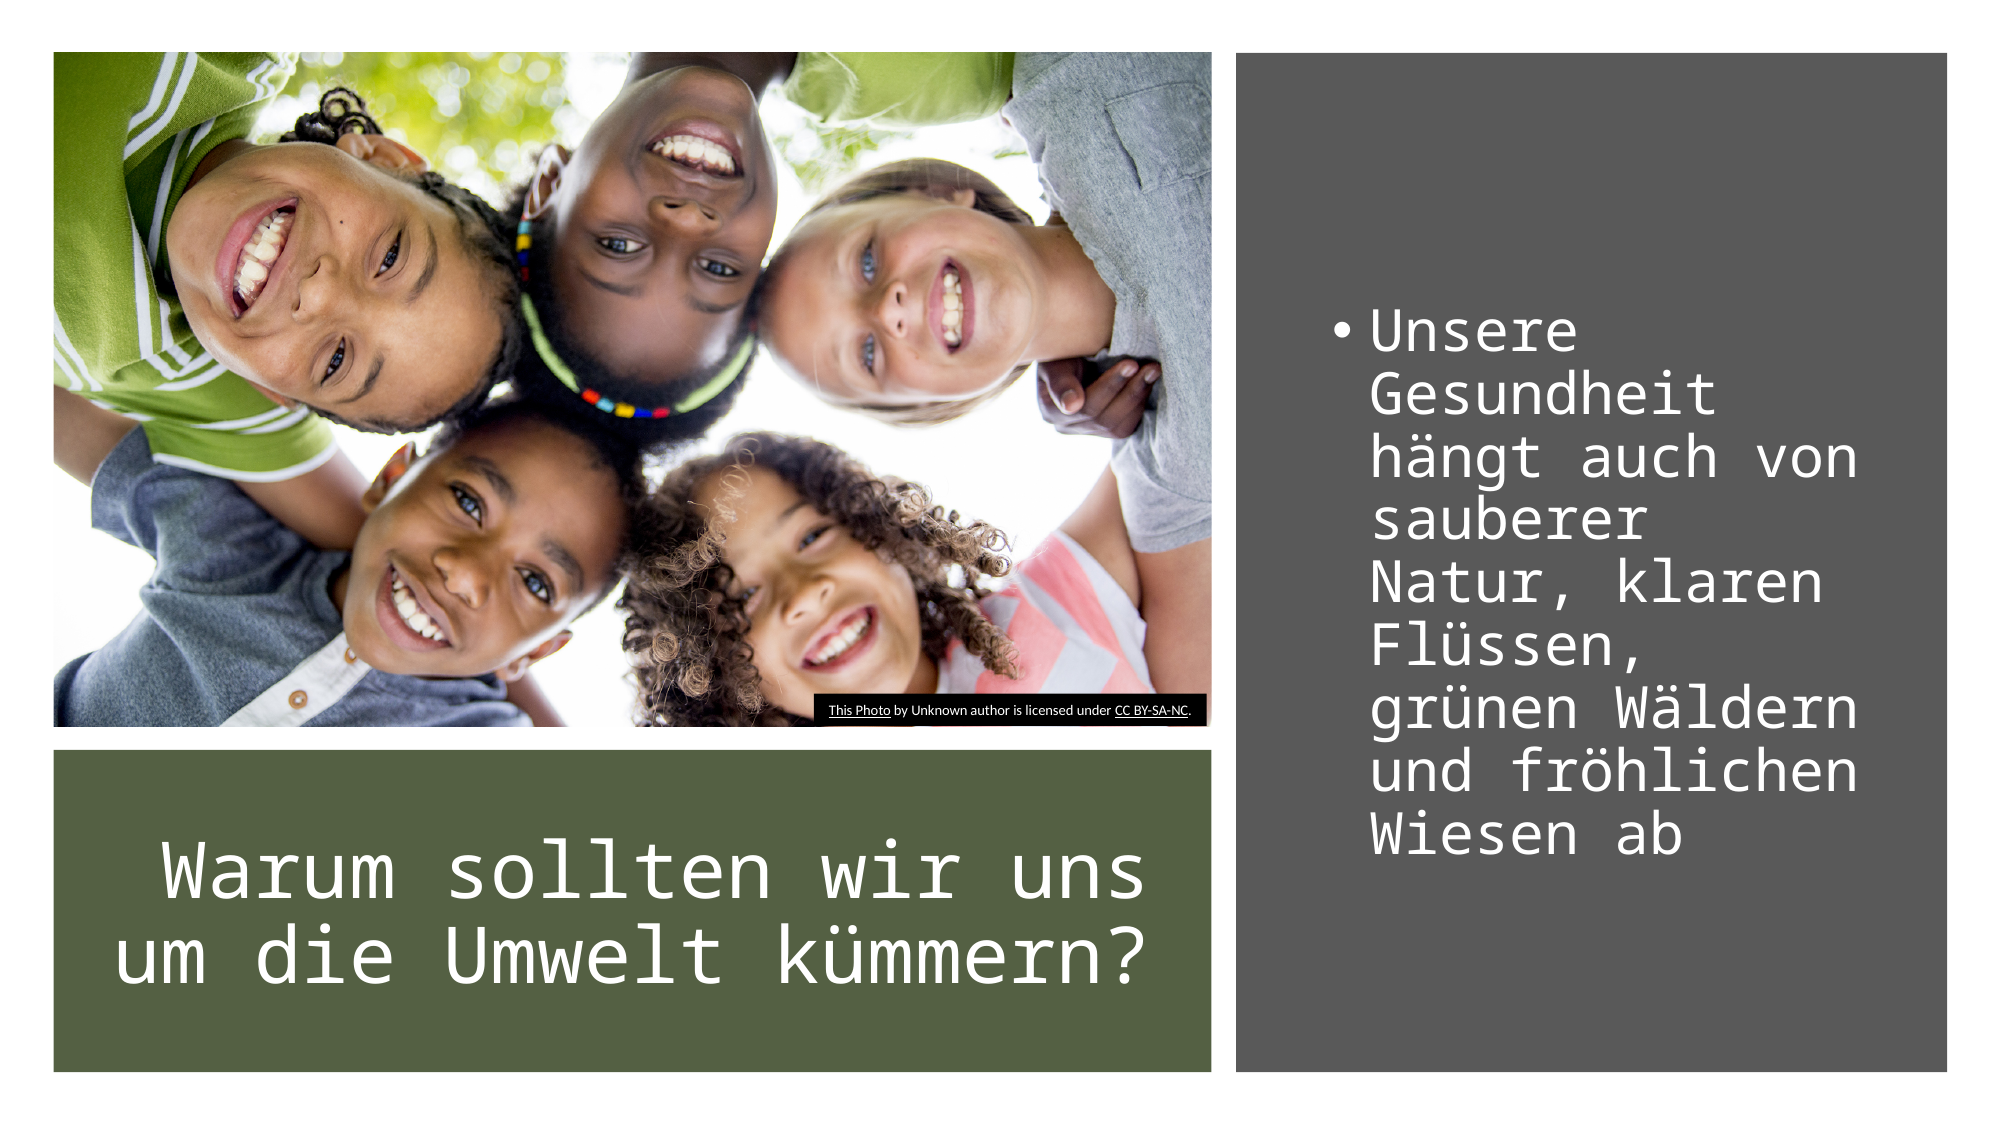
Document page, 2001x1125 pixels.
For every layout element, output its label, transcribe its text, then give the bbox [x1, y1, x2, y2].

picture [53, 52, 1212, 727]
title Warum sollten wir uns um die Umwelt kümmern? [85, 782, 1168, 1049]
list Unsere Gesundheit hängt auch von sauberer Natur, klaren Flüssen, grünen Wäldern und fröhlichen Wiesen ab [1317, 150, 1879, 947]
text_box [53, 749, 1212, 1073]
text_box [1235, 52, 1948, 1073]
